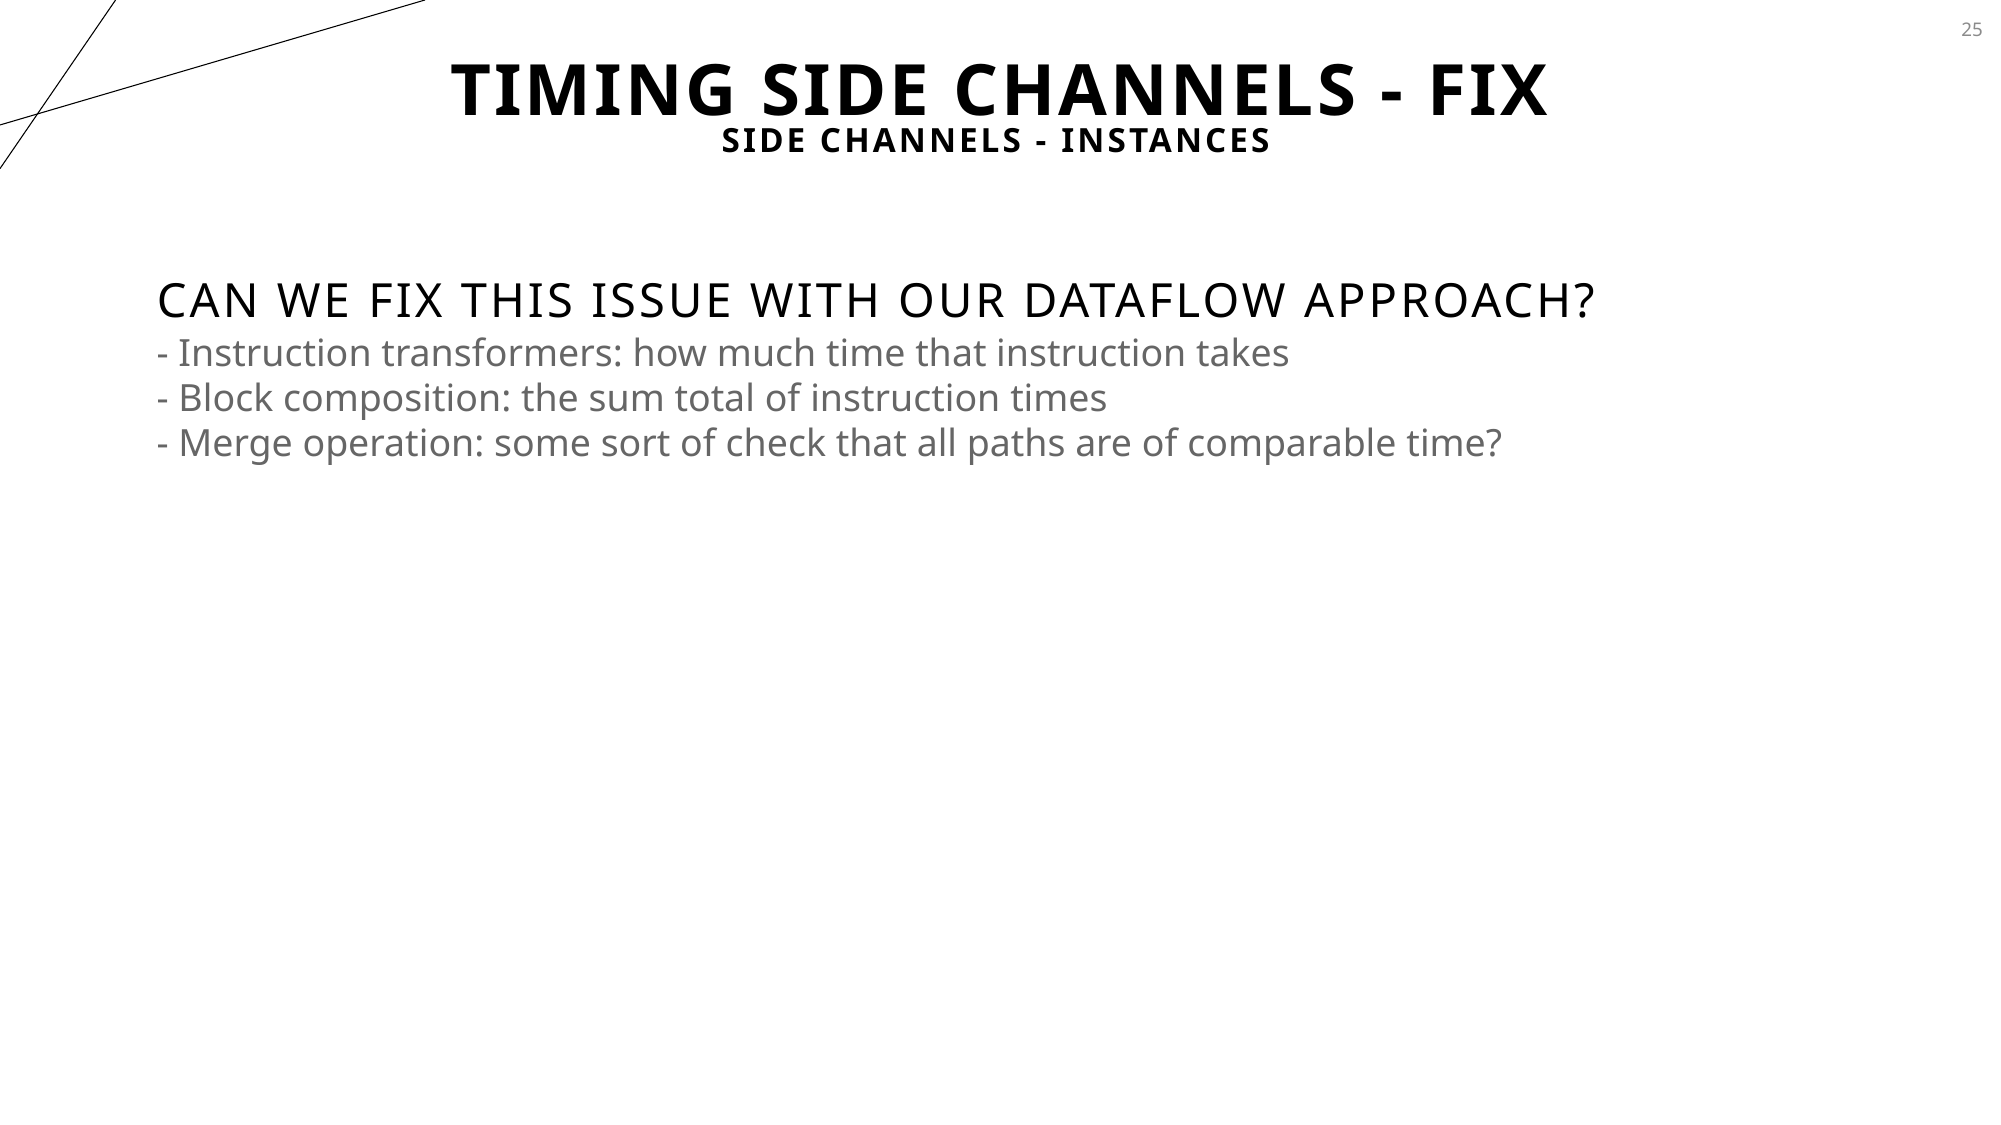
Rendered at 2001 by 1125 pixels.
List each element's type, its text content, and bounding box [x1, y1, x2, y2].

text_box Can we fix this issue with our dataflow approach? [141, 268, 1759, 335]
text_box - Instruction transformers: how much time that instruction takes - Block composition: the sum total of instruction times - Merge operation: some sort of check that all paths are of comparable time? [141, 321, 1548, 471]
text_box Side Channels - Instances [0, 33, 1995, 251]
title Timing Side Channels - Fix [1, 0, 1999, 202]
